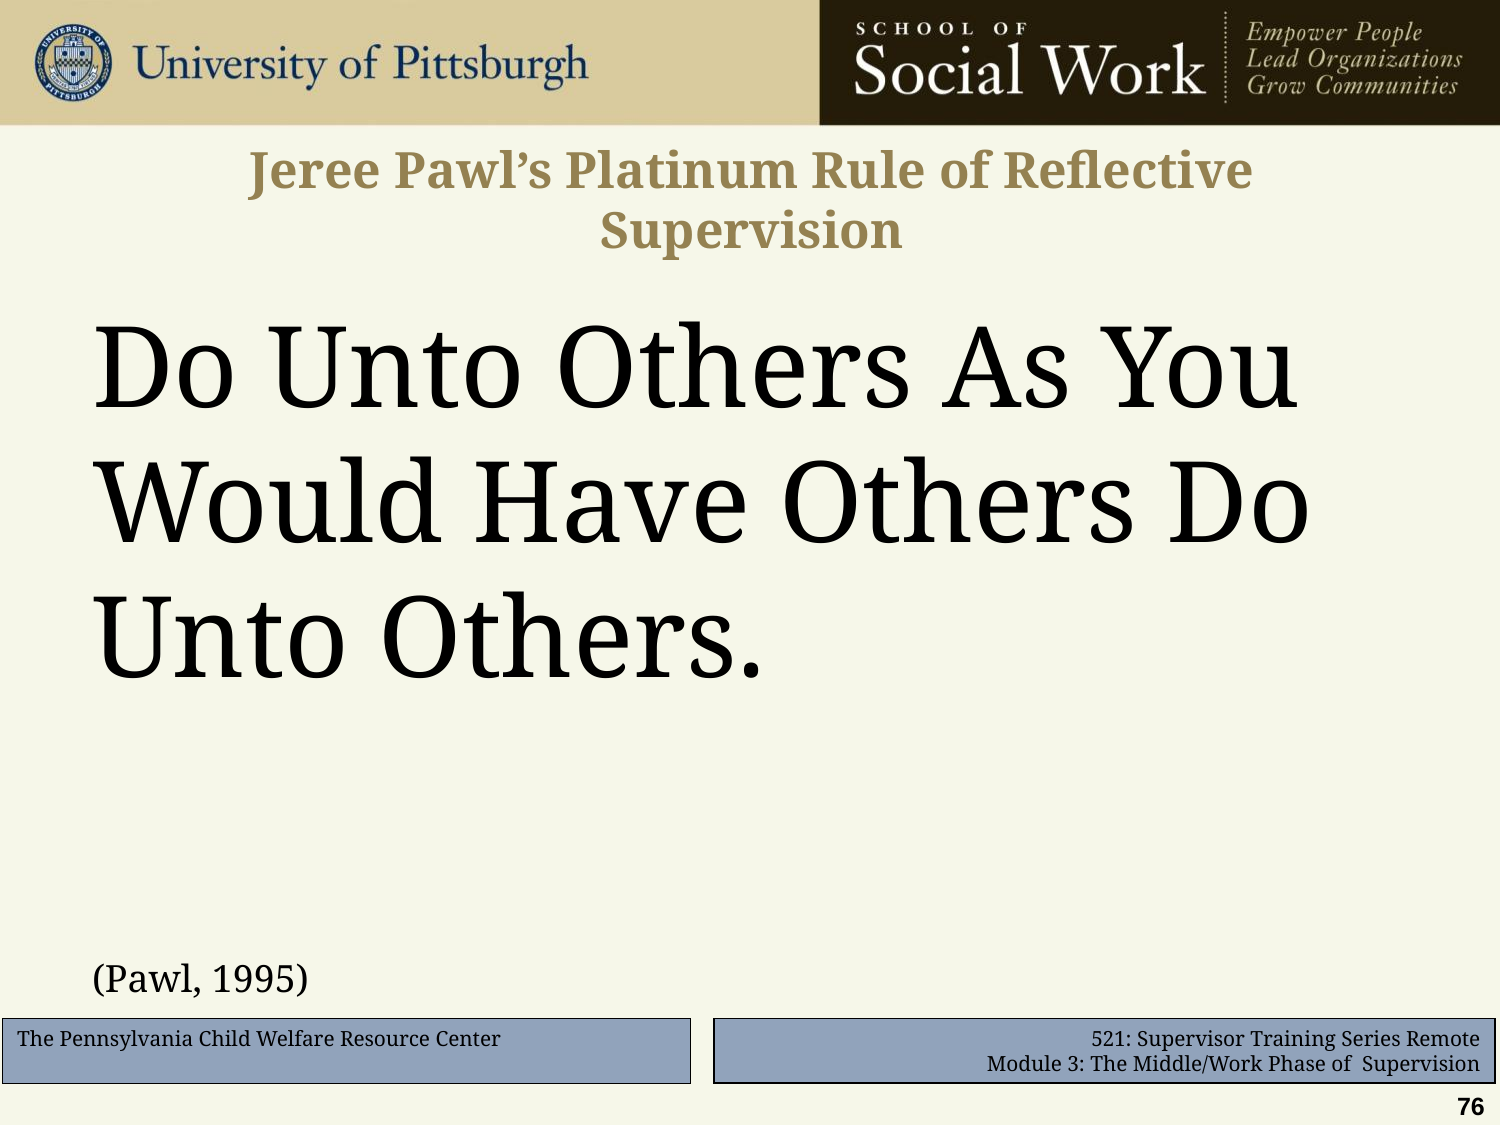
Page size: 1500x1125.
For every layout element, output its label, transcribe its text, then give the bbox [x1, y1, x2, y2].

slide_number 76 [1212, 1085, 1500, 1125]
title Jeree Pawl’s Platinum Rule of Reflective Supervision [77, 130, 1428, 267]
list Do Unto Others As You Would Have Others Do Unto Others. (Pawl, 1995) [77, 287, 1431, 1013]
picture [0, 0, 1500, 1125]
